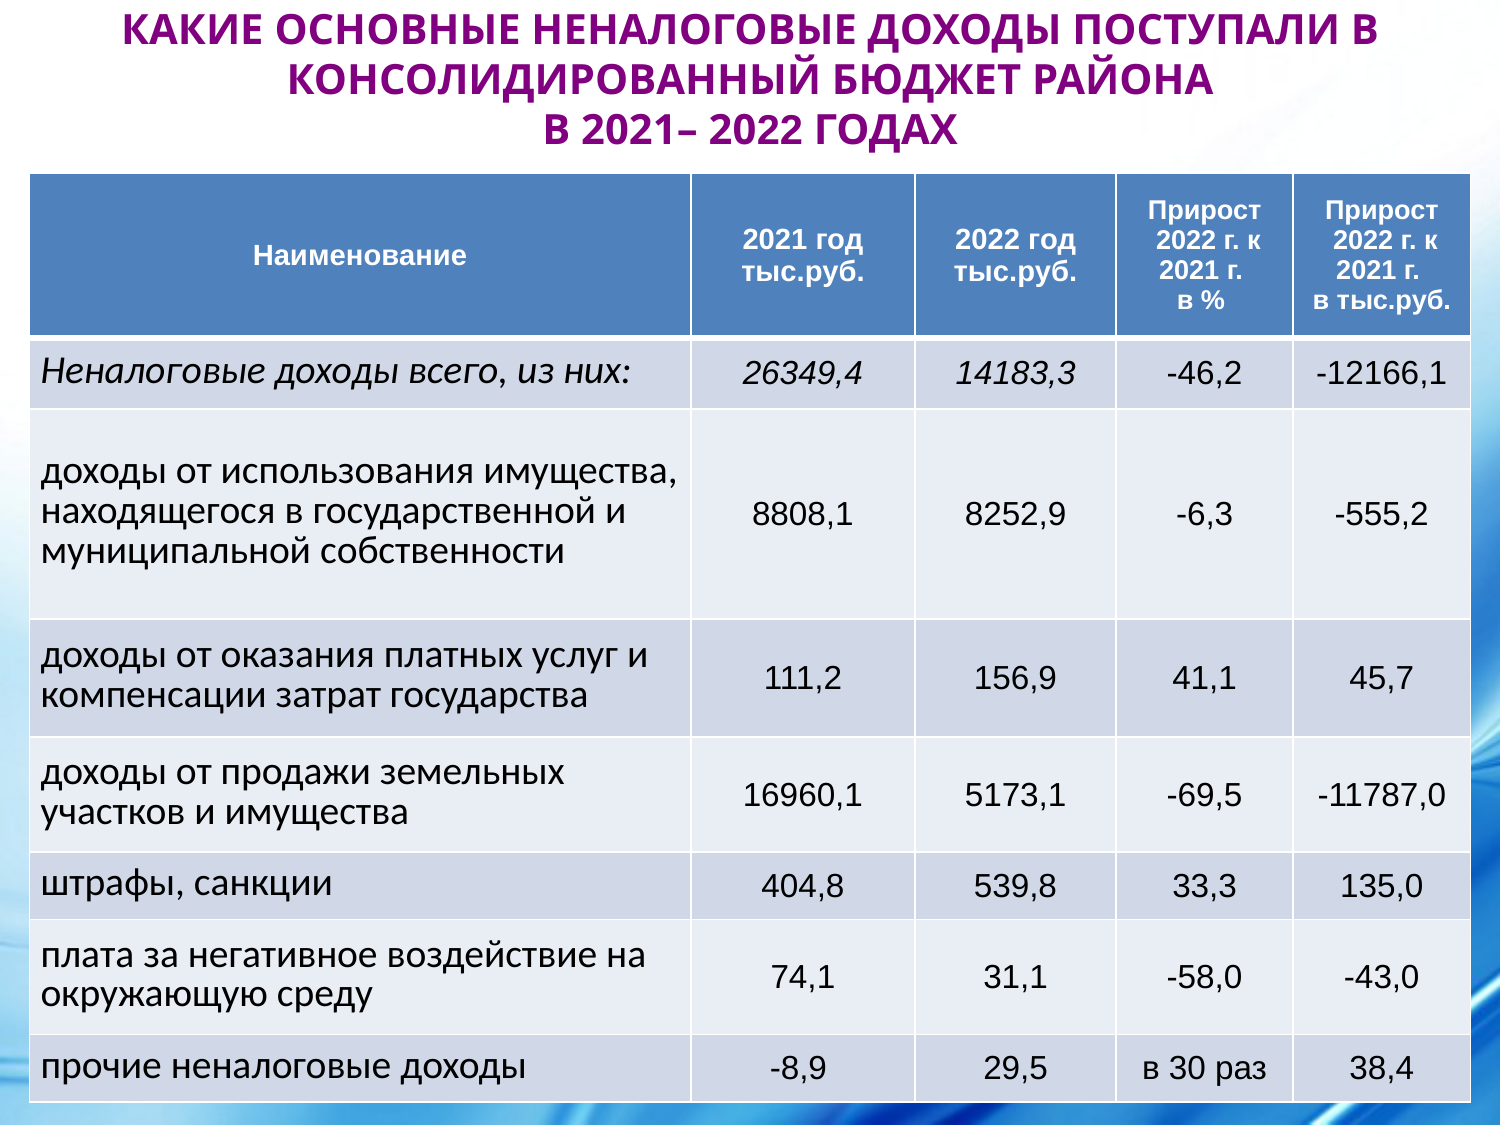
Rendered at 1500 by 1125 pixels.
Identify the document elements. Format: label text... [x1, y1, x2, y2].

table_cell -58,0 [1117, 920, 1292, 1034]
table_cell 404,8 [692, 853, 914, 919]
table_header Наименование [30, 174, 690, 335]
table_cell -43,0 [1294, 920, 1470, 1034]
table_cell доходы от оказания платных услуг и компенсации затрат государства [30, 620, 690, 736]
table_cell 26349,4 [692, 341, 914, 408]
table_cell 135,0 [1294, 853, 1470, 919]
table_cell -11787,0 [1294, 738, 1470, 851]
text_box КАКИЕ ОСНОВНЫЕ НЕНАЛОГОВЫЕ ДОХОДЫ ПОСТУПАЛИ В КОНСОЛИДИРОВАННЫЙ БЮДЖЕТ РАЙОНА В 2021– 2022 ГОДАХ [0, 0, 1500, 161]
table_cell плата за негативное воздействие на окружающую среду [30, 920, 690, 1034]
table_cell -8,9 [692, 1035, 914, 1101]
table_cell Неналоговые доходы всего, из них: [30, 341, 690, 408]
table_cell 156,9 [916, 620, 1115, 736]
table_header 2022 год тыс.руб. [916, 174, 1115, 335]
table_cell 16960,1 [692, 738, 914, 851]
table_cell -12166,1 [1294, 341, 1470, 408]
picture [0, 161, 1500, 1125]
table_header 2021 год тыс.руб. [692, 174, 914, 335]
table_cell 41,1 [1117, 620, 1292, 736]
table_cell 29,5 [916, 1035, 1115, 1101]
table_cell 31,1 [916, 920, 1115, 1034]
table_cell -69,5 [1117, 738, 1292, 851]
table_cell -46,2 [1117, 341, 1292, 408]
table_cell 45,7 [1294, 620, 1470, 736]
table_header Прирост 2022 г. к 2021 г. в % [1117, 174, 1292, 335]
table_cell 33,3 [1117, 853, 1292, 919]
table_cell в 30 раз [1117, 1035, 1292, 1101]
table_cell 8808,1 [692, 410, 914, 618]
table_cell 539,8 [916, 853, 1115, 919]
table_cell 5173,1 [916, 738, 1115, 851]
table_cell 38,4 [1294, 1035, 1470, 1101]
table_cell доходы от продажи земельных участков и имущества [30, 738, 690, 851]
table_cell 111,2 [692, 620, 914, 736]
table_cell доходы от использования имущества, находящегося в государственной и муниципальной собственности [30, 410, 690, 618]
table_cell -555,2 [1294, 410, 1470, 618]
table_cell 8252,9 [916, 410, 1115, 618]
table_cell -6,3 [1117, 410, 1292, 618]
table_cell штрафы, санкции [30, 853, 690, 919]
table_cell 74,1 [692, 920, 914, 1034]
table_cell прочие неналоговые доходы [30, 1035, 690, 1101]
table_header Прирост 2022 г. к 2021 г. в тыс.руб. [1294, 174, 1470, 335]
table_cell 14183,3 [916, 341, 1115, 408]
